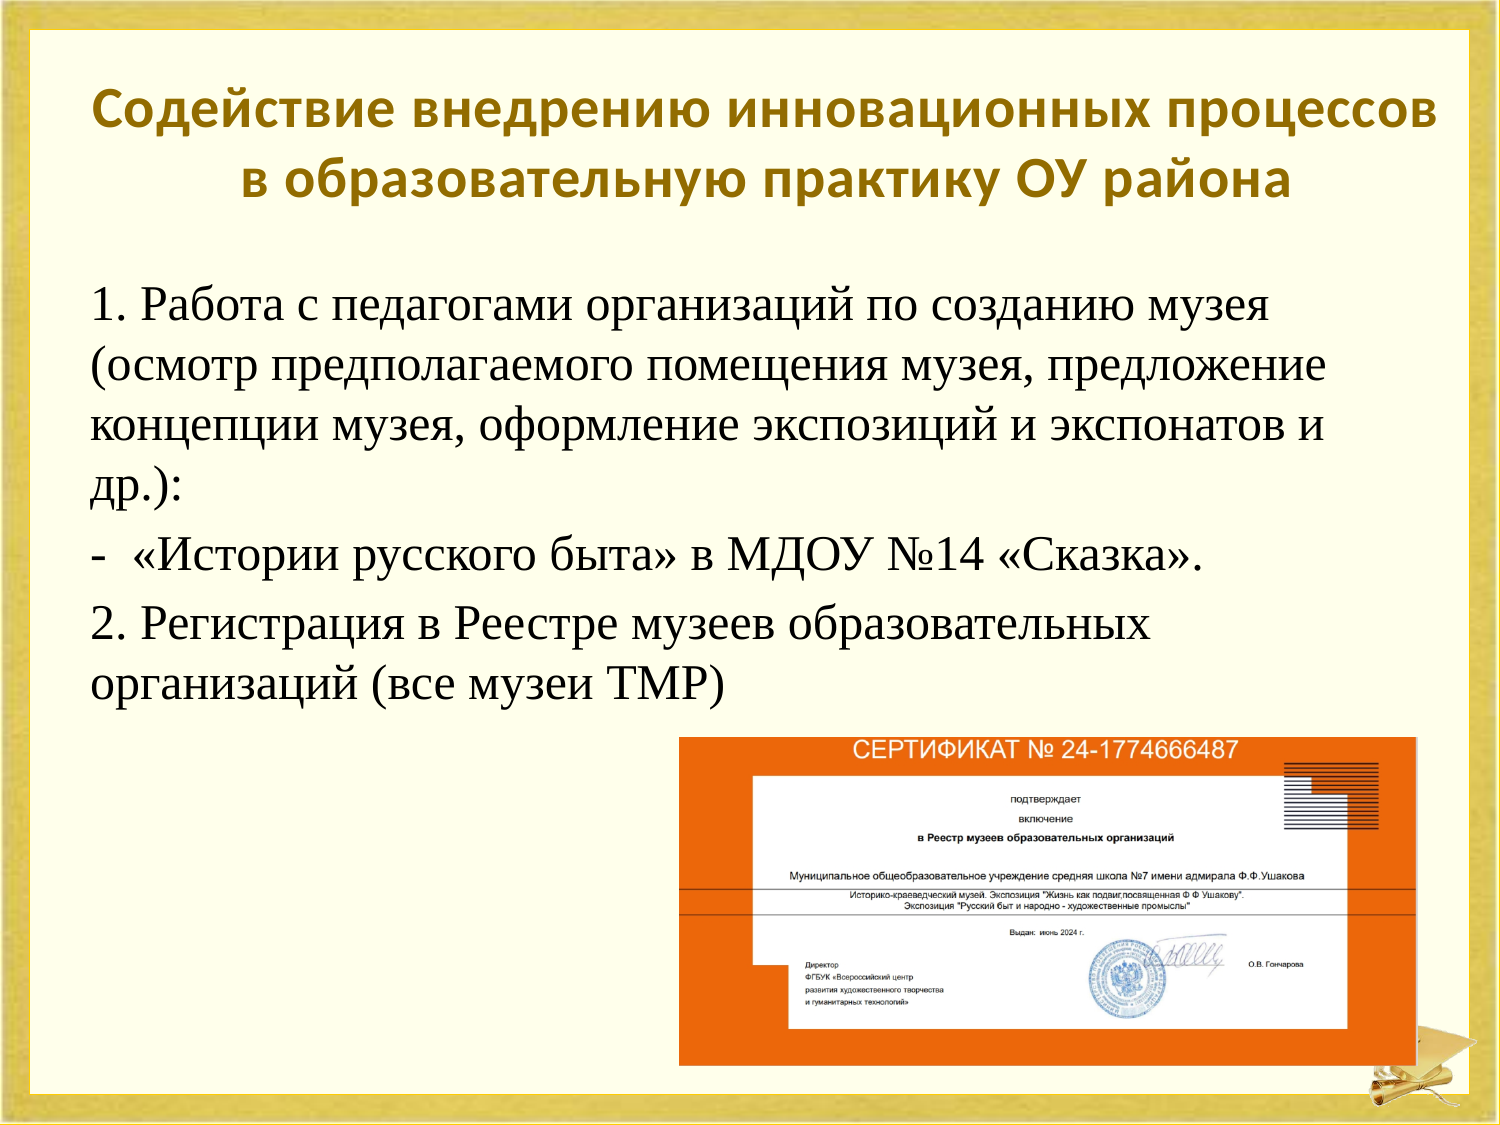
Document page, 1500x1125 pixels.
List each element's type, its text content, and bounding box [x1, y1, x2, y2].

title Содействие внедрению инновационных процессов в образовательную практику ОУ района [75, 45, 1459, 233]
picture [0, 0, 1499, 1125]
list 1. Работа с педагогами организаций по созданию музея (осмотр предполагаемого помещения музея, предложение концепции музея, оформление экспозиций и экспонатов и др.): - «Истории русского быта» в МДОУ №14 «Сказка». 2. Регистрация в Реестре музеев образовательных организаций (все музеи ТМР) [75, 262, 1425, 1005]
